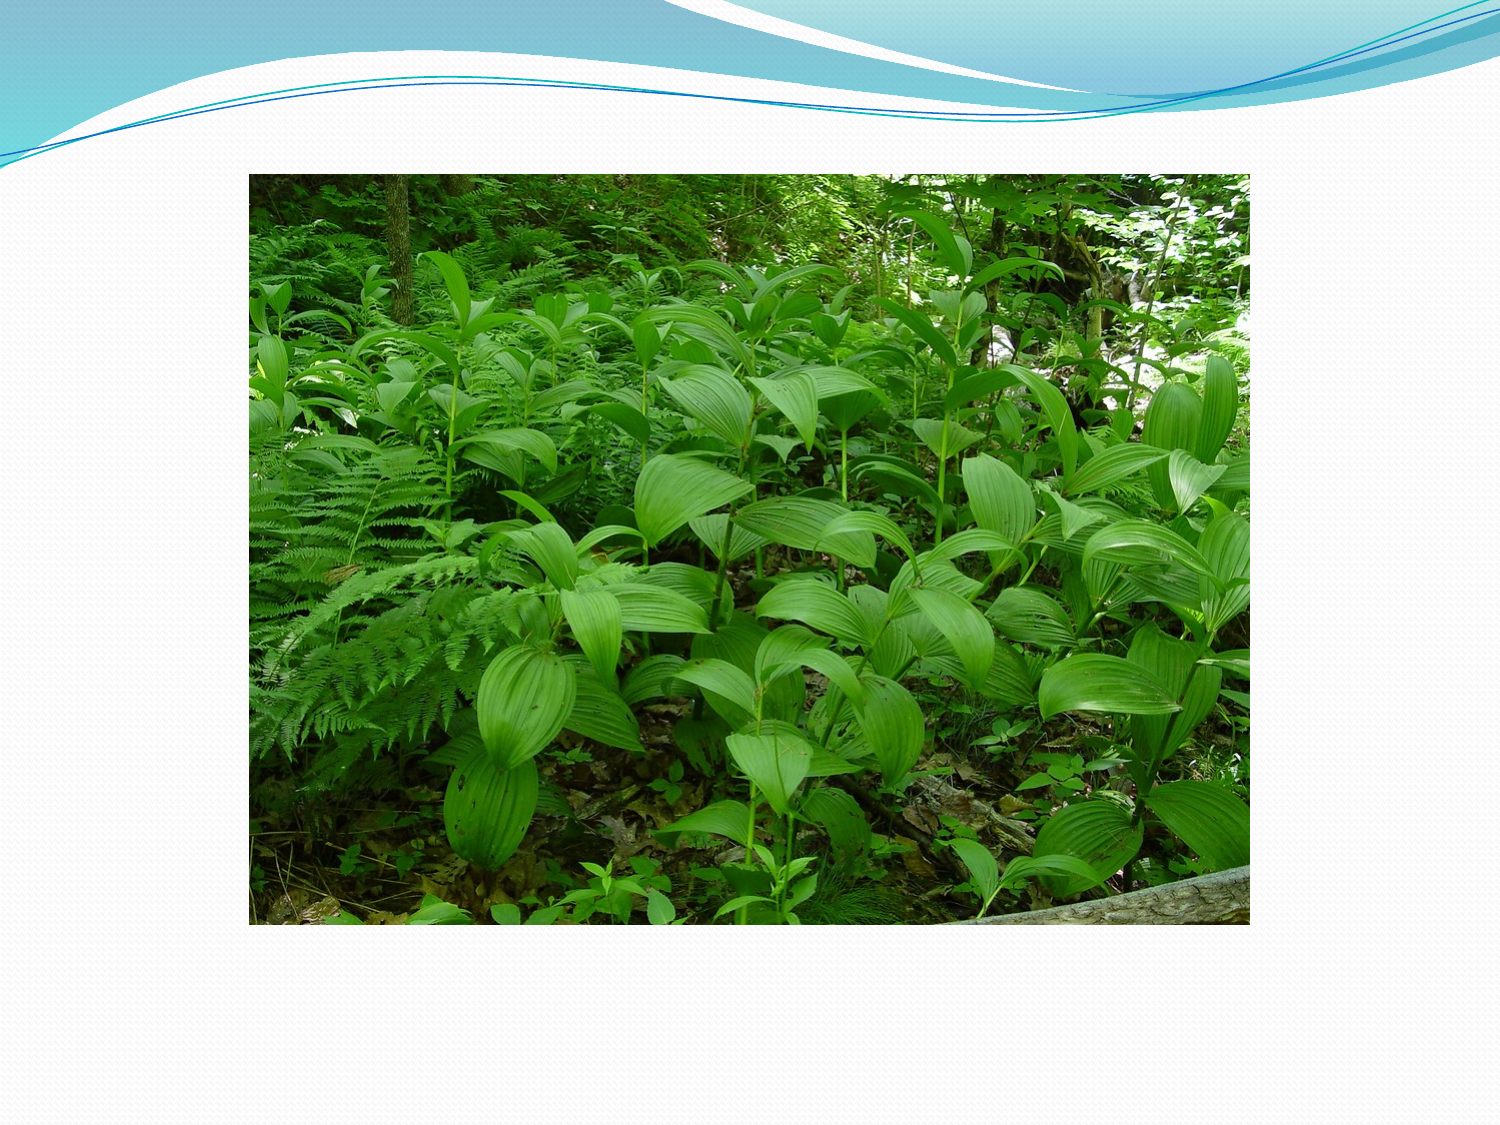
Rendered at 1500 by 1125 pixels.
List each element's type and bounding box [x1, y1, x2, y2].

list [249, 174, 1251, 926]
